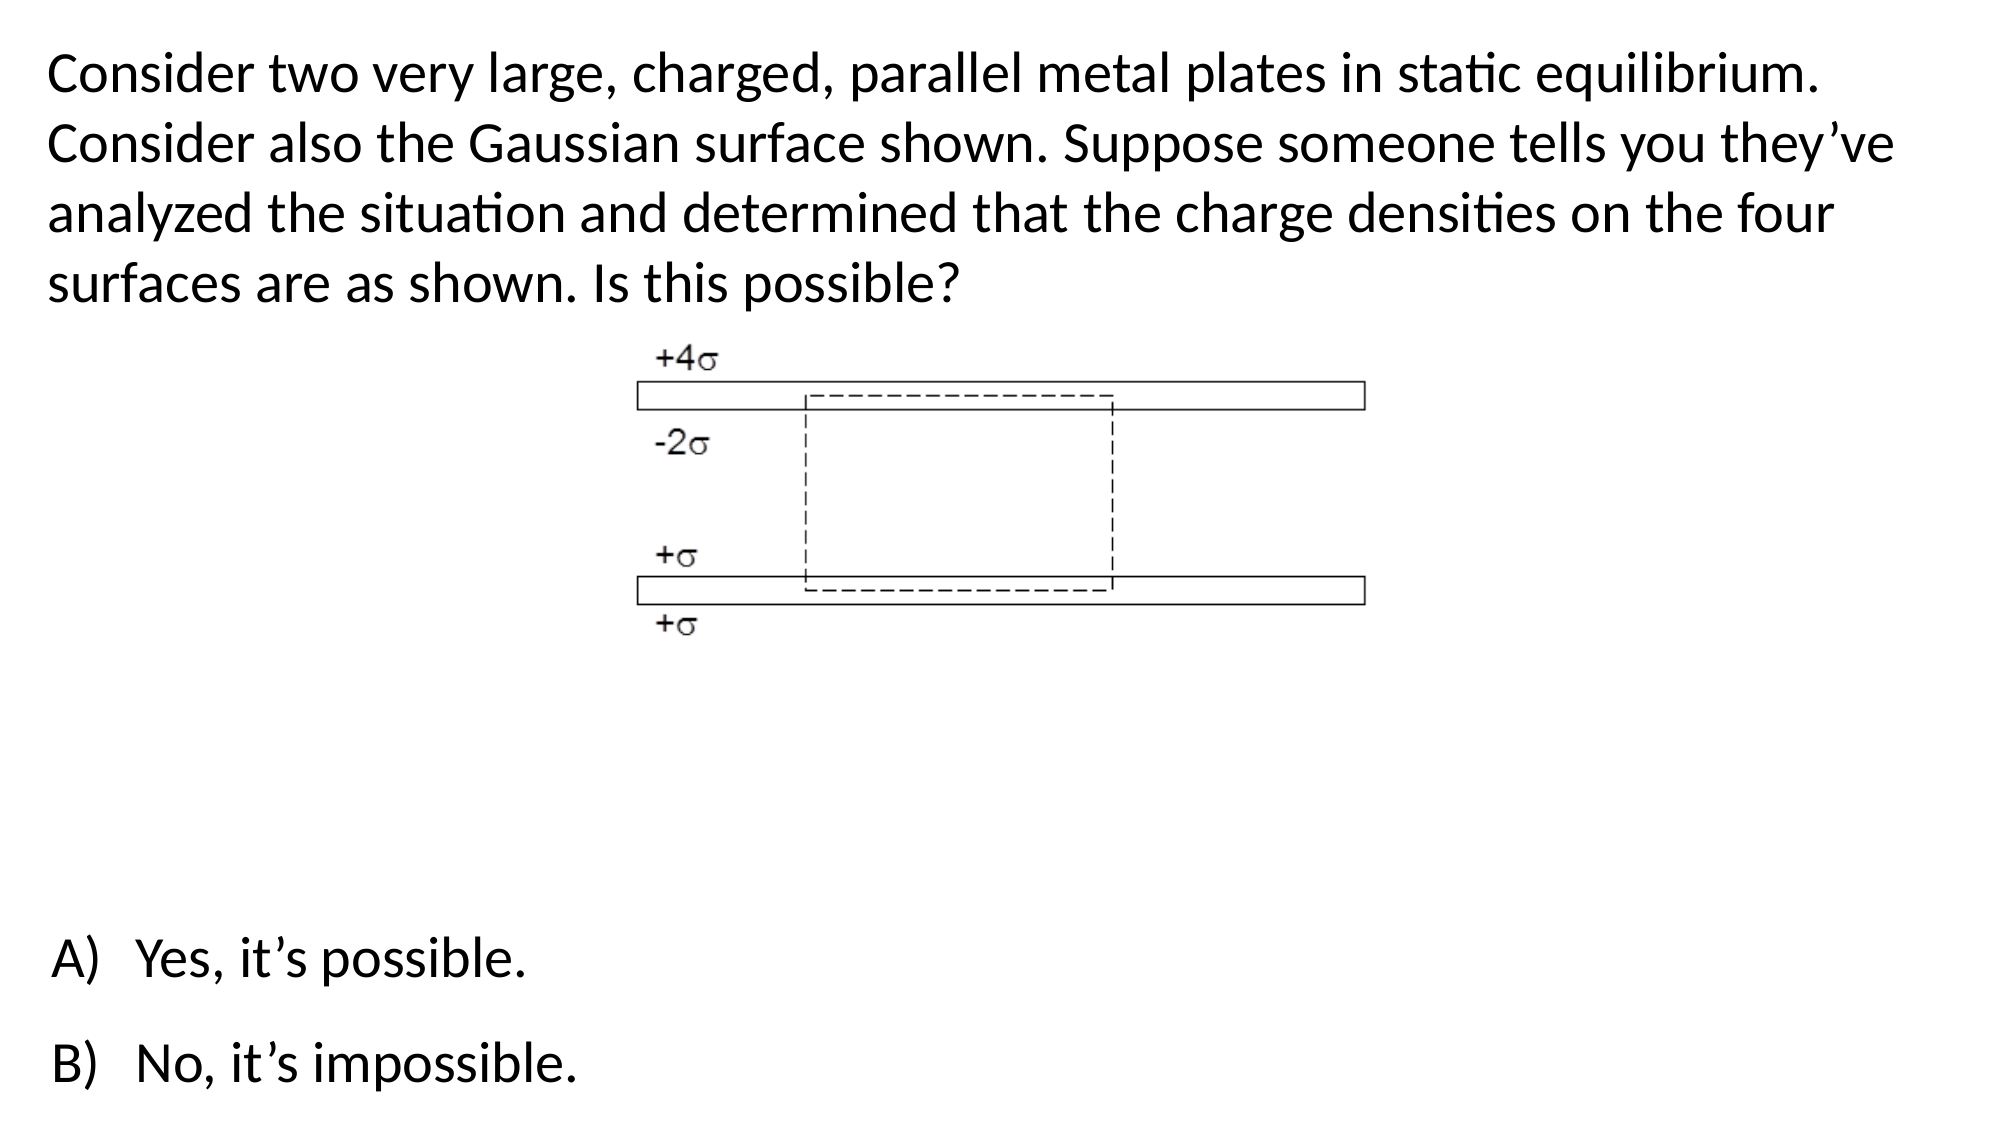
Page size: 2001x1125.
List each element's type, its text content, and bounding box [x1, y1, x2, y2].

picture [581, 297, 1424, 676]
text_box Yes, it’s possible. No, it’s impossible. [36, 876, 595, 1102]
text_box Consider two very large, charged, parallel metal plates in static equilibrium. Consider also the Gaussian surface shown. Suppose someone tells you they’ve analyzed the situation and determined that the charge densities on the four surfaces are as shown. Is this possible? [32, 26, 1972, 322]
